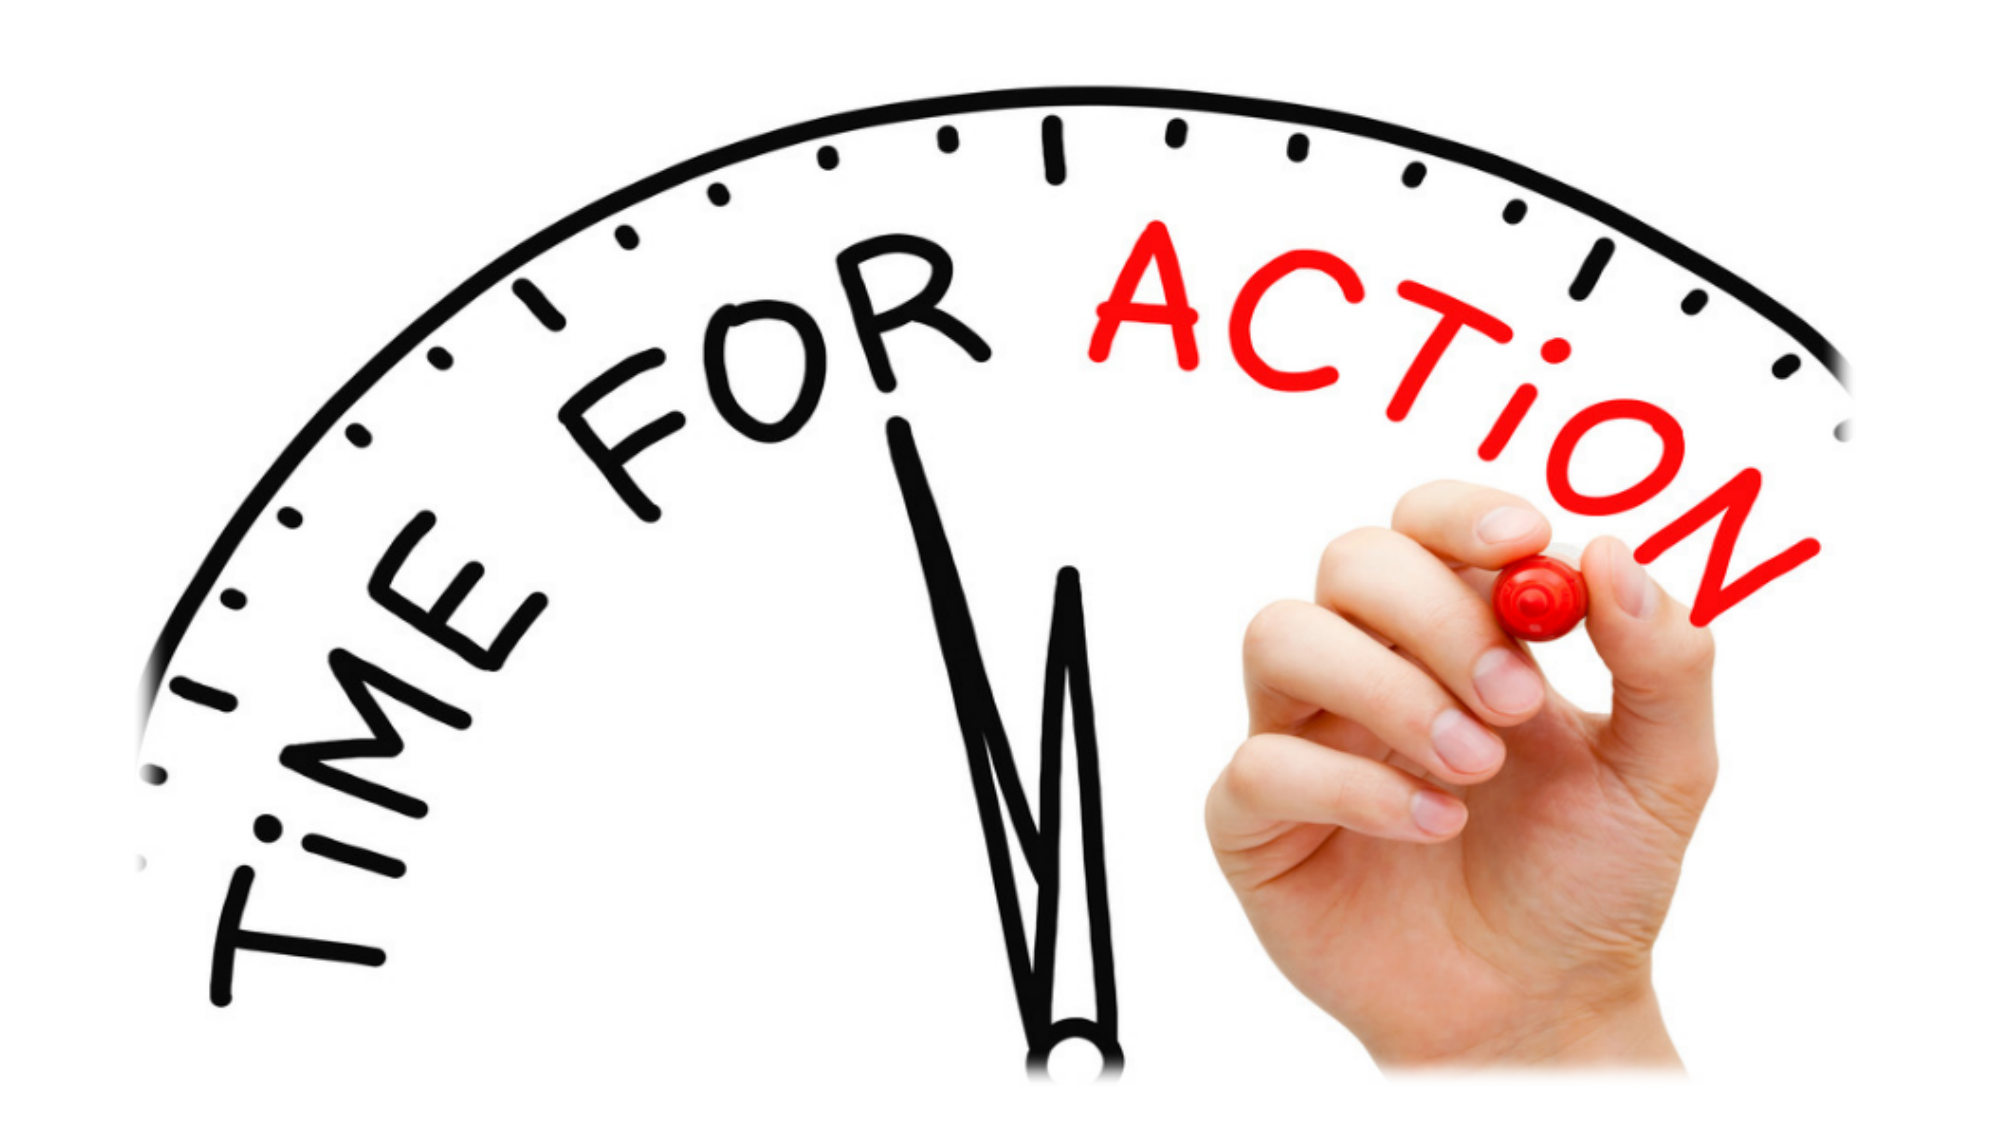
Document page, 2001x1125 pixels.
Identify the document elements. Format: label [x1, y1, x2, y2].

picture [134, 40, 1856, 1086]
